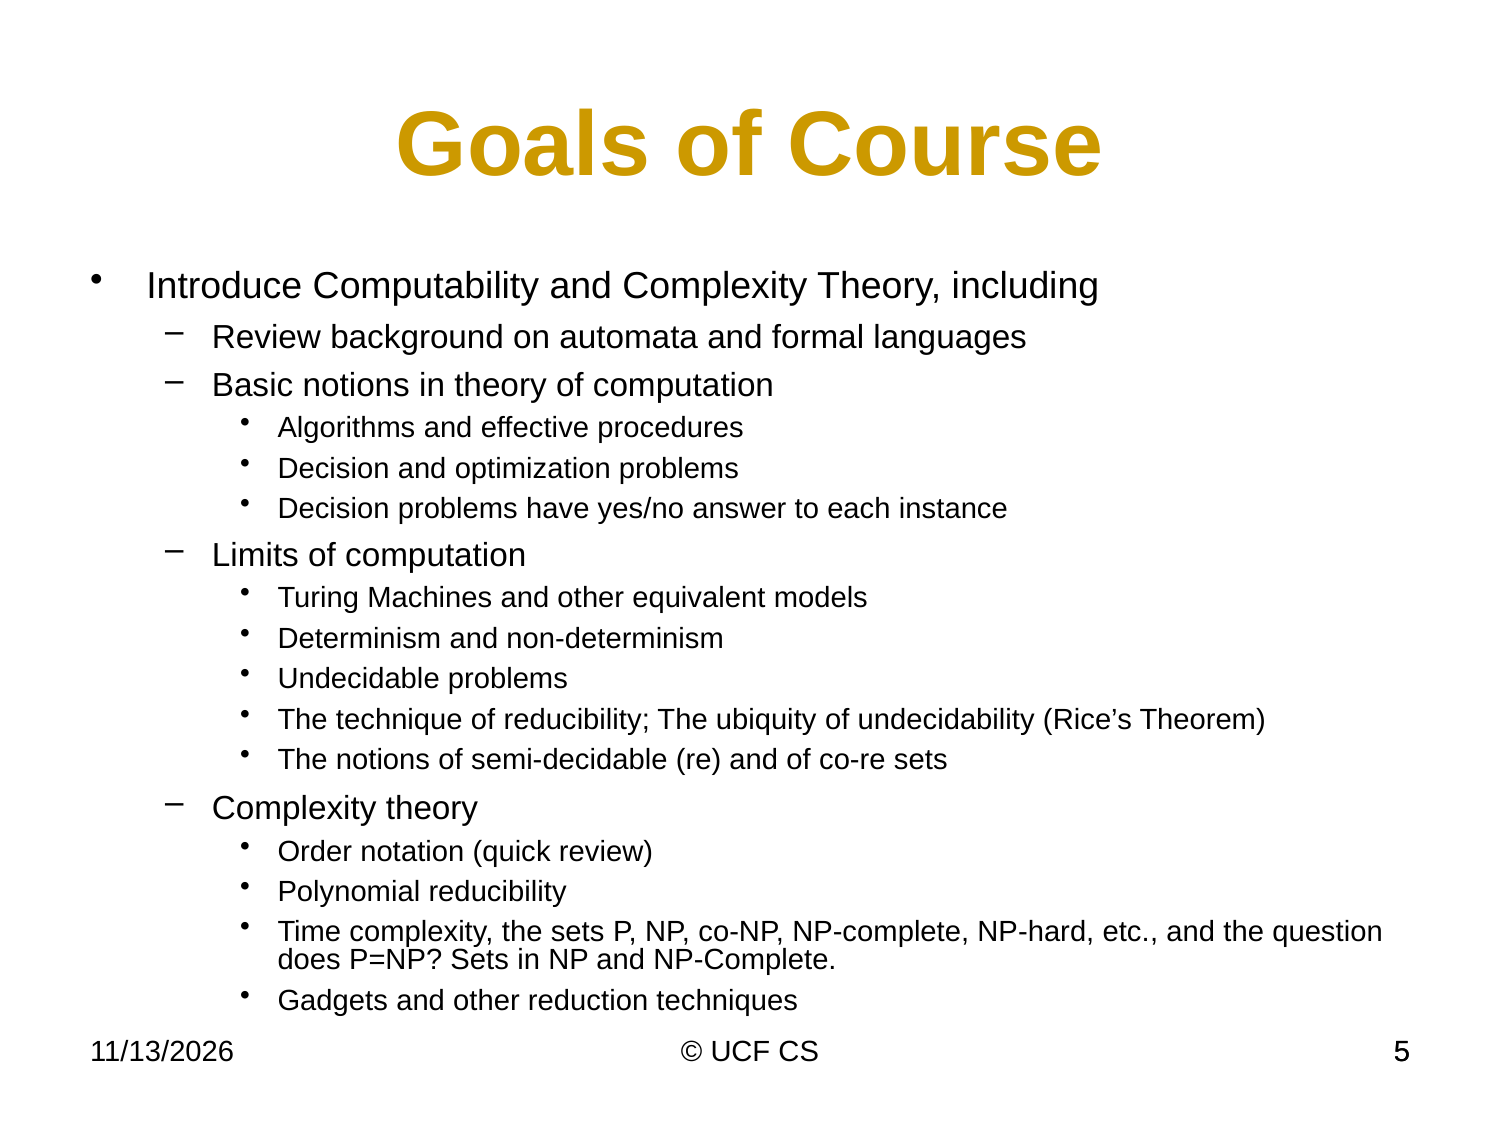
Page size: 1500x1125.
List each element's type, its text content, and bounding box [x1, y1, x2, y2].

text_box 5 [1074, 1024, 1425, 1103]
footer © UCF CS [512, 1024, 988, 1103]
list Introduce Computability and Complexity Theory, including Review background on automata and formal languages Basic notions in theory of computation Algorithms and effective procedures Decision and optimization problems Decision problems have yes/no answer to each instance Limits of computation Turing Machines and other equivalent models Determinism and non-determinism Undecidable problems The technique of reducibility; The ubiquity of undecidability (Rice’s Theorem) The notions of semi-decidable (re) and of co-re sets Complexity theory Order notation (quick review) Polynomial reducibility Time complexity, the sets P, NP, co-NP, NP-complete, NP-hard, etc., and the question does P=NP? Sets in NP and NP-Complete. Gadgets and other reduction techniques [75, 262, 1425, 1025]
title Goals of Course [75, 45, 1425, 233]
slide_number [74, 1024, 426, 1103]
